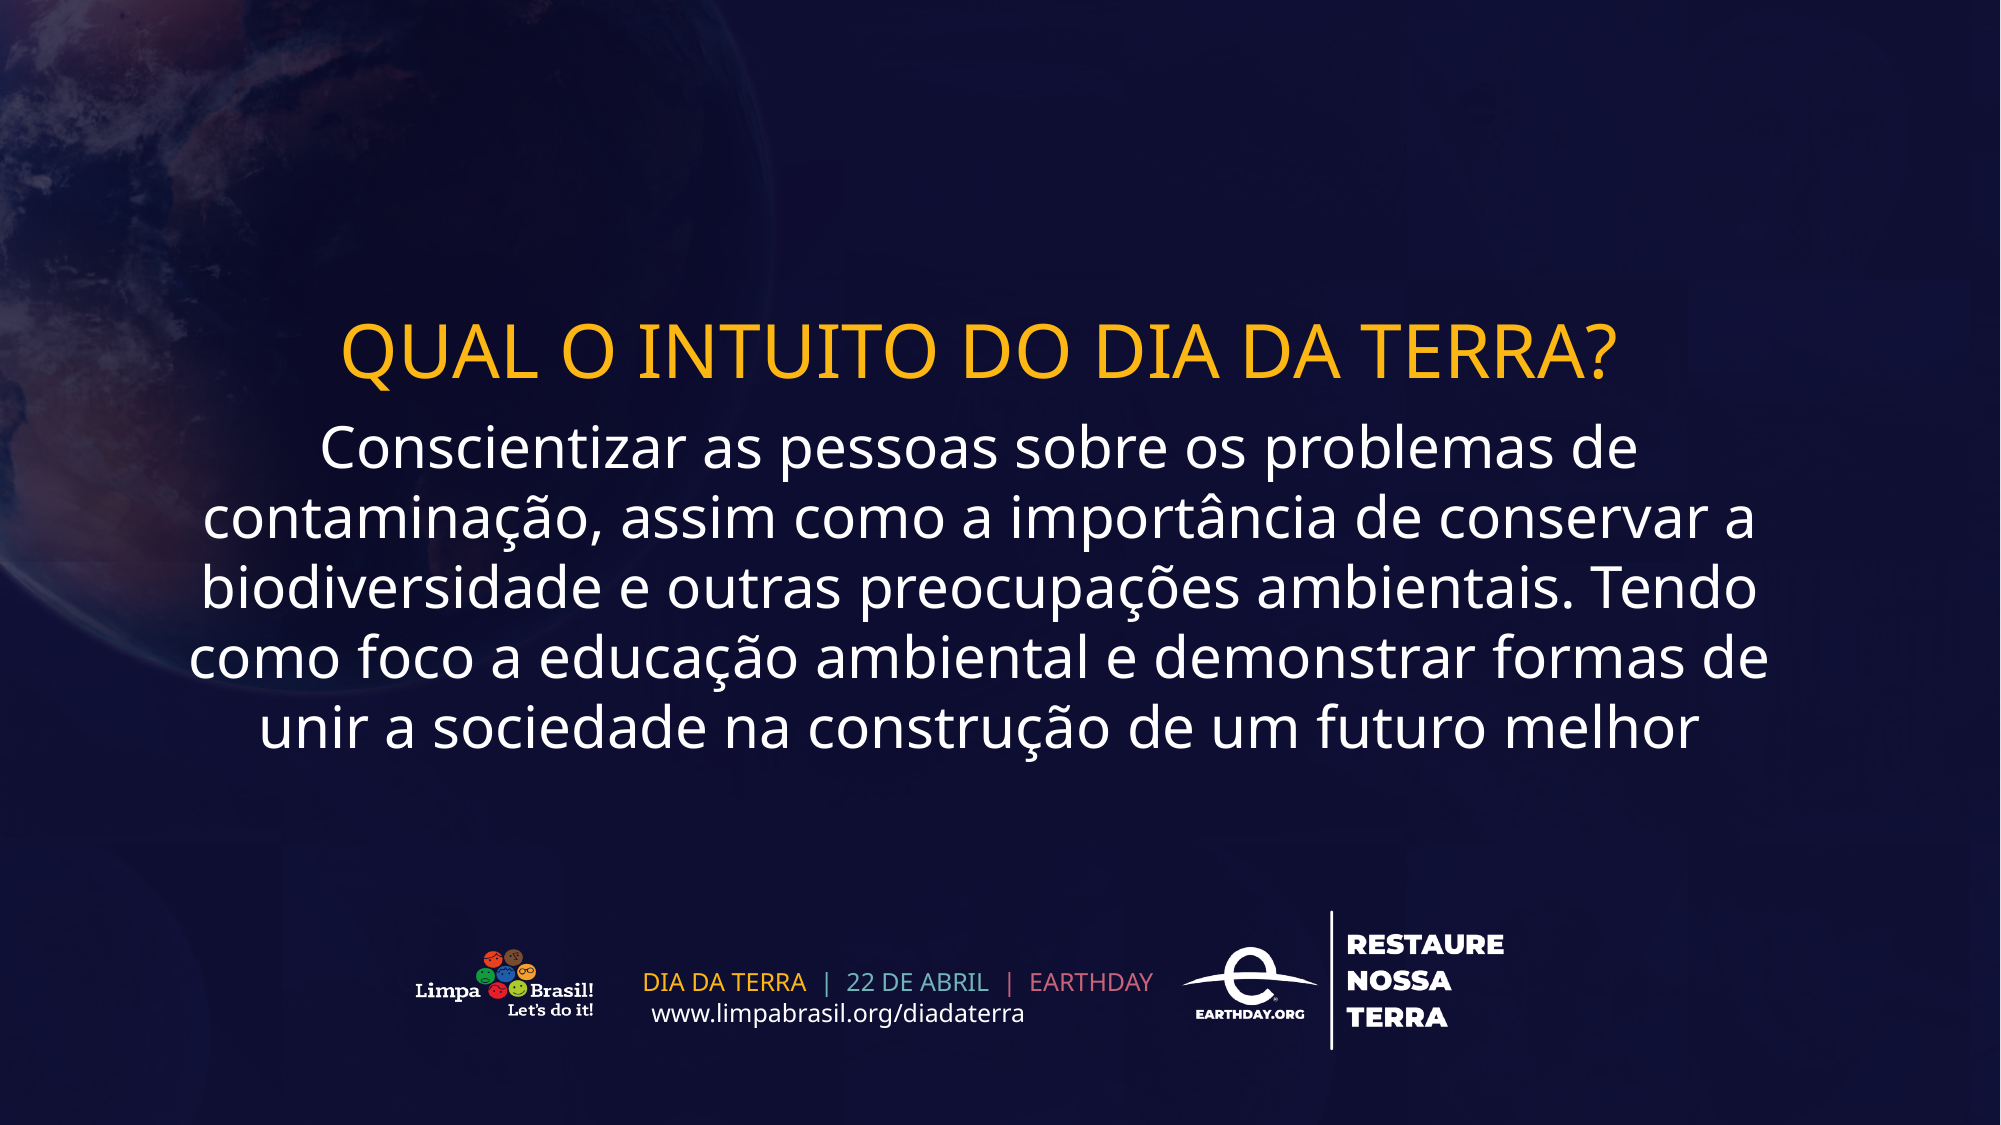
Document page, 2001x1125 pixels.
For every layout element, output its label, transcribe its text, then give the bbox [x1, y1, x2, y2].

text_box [394, 908, 1173, 1053]
picture [0, 0, 2001, 1125]
text_box QUAL O INTUITO DO DIA DA TERRA? [325, 296, 1634, 402]
text_box Conscientizar as pessoas sobre os problemas de contaminação, assim como a importância de conservar a biodiversidade e outras preocupações ambientais. Tendo como foco a educação ambiental e demonstrar formas de unir a sociedade na construção de um futuro melhor [156, 402, 1804, 768]
